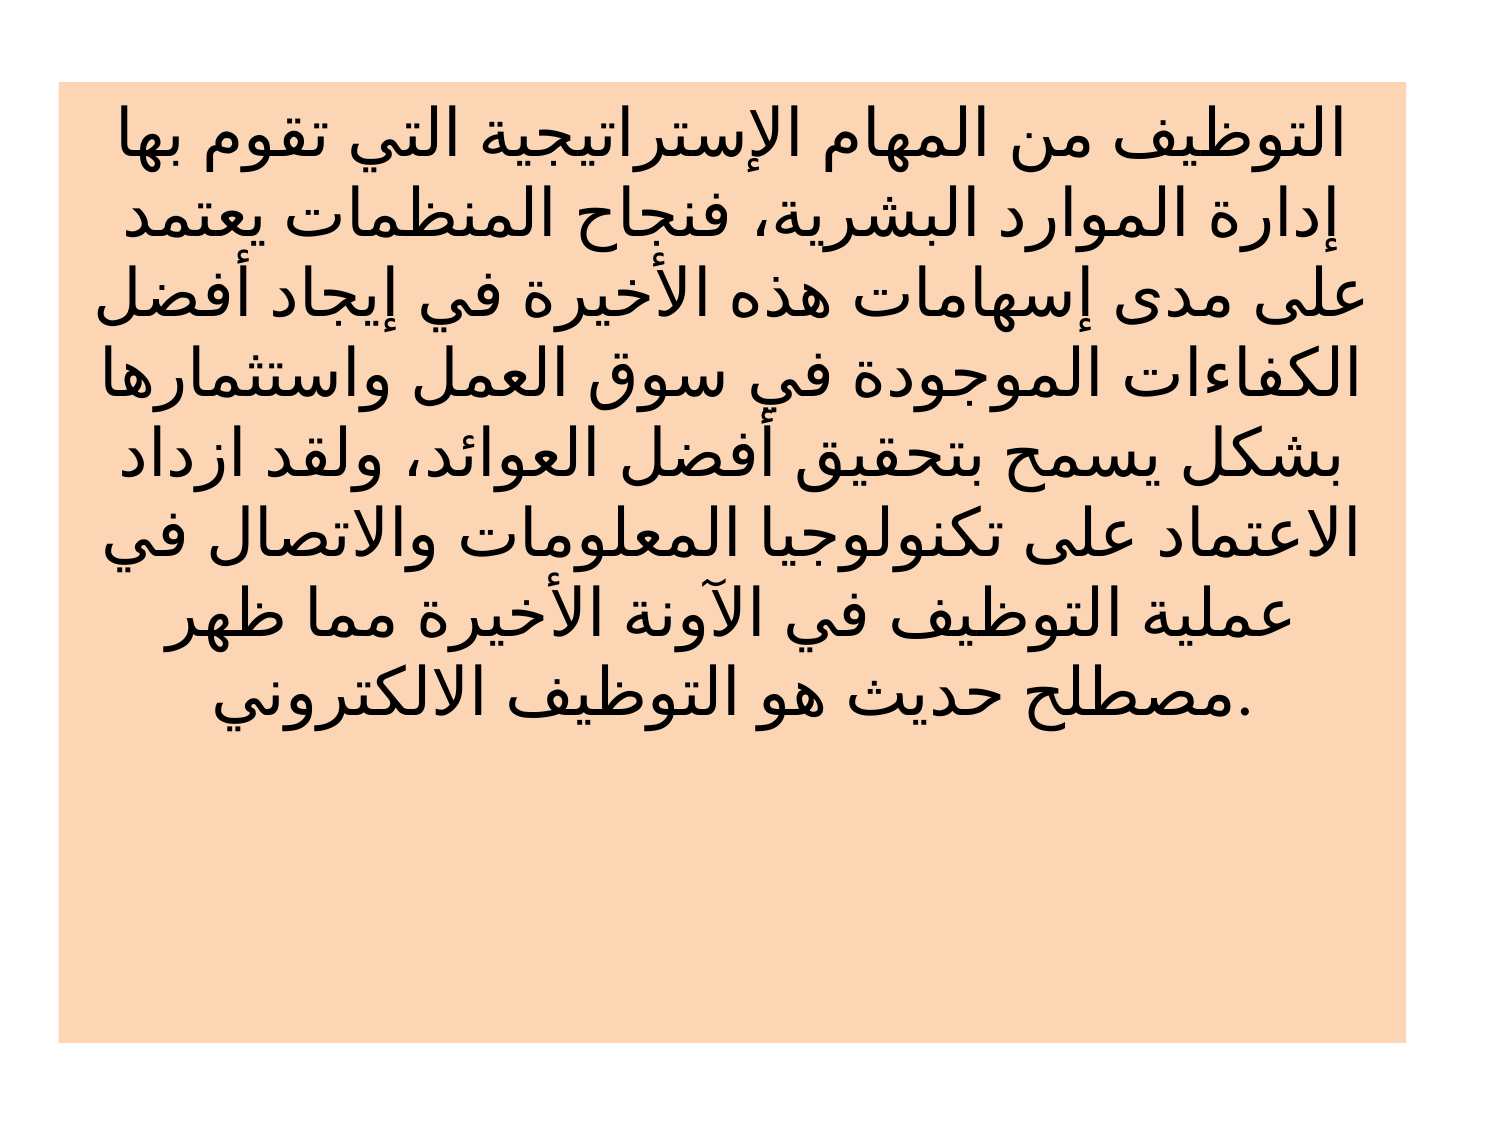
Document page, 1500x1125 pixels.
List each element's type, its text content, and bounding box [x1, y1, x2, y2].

subtitle التوظيف من المهام الإستراتيجية التي تقوم بها إدارة الموارد البشرية، فنجاح المنظمات يعتمد على مدى إسهامات هذه الأخيرة في إيجاد أفضل الكفاءات الموجودة في سوق العمل واستثمارها بشكل يسمح بتحقيق أفضل العوائد، ولقد ازداد الاعتماد على تكنولوجيا المعلومات والاتصال في عملية التوظيف في الآونة الأخيرة مما ظهر مصطلح حديث هو التوظيف الالكتروني. [58, 82, 1407, 1043]
